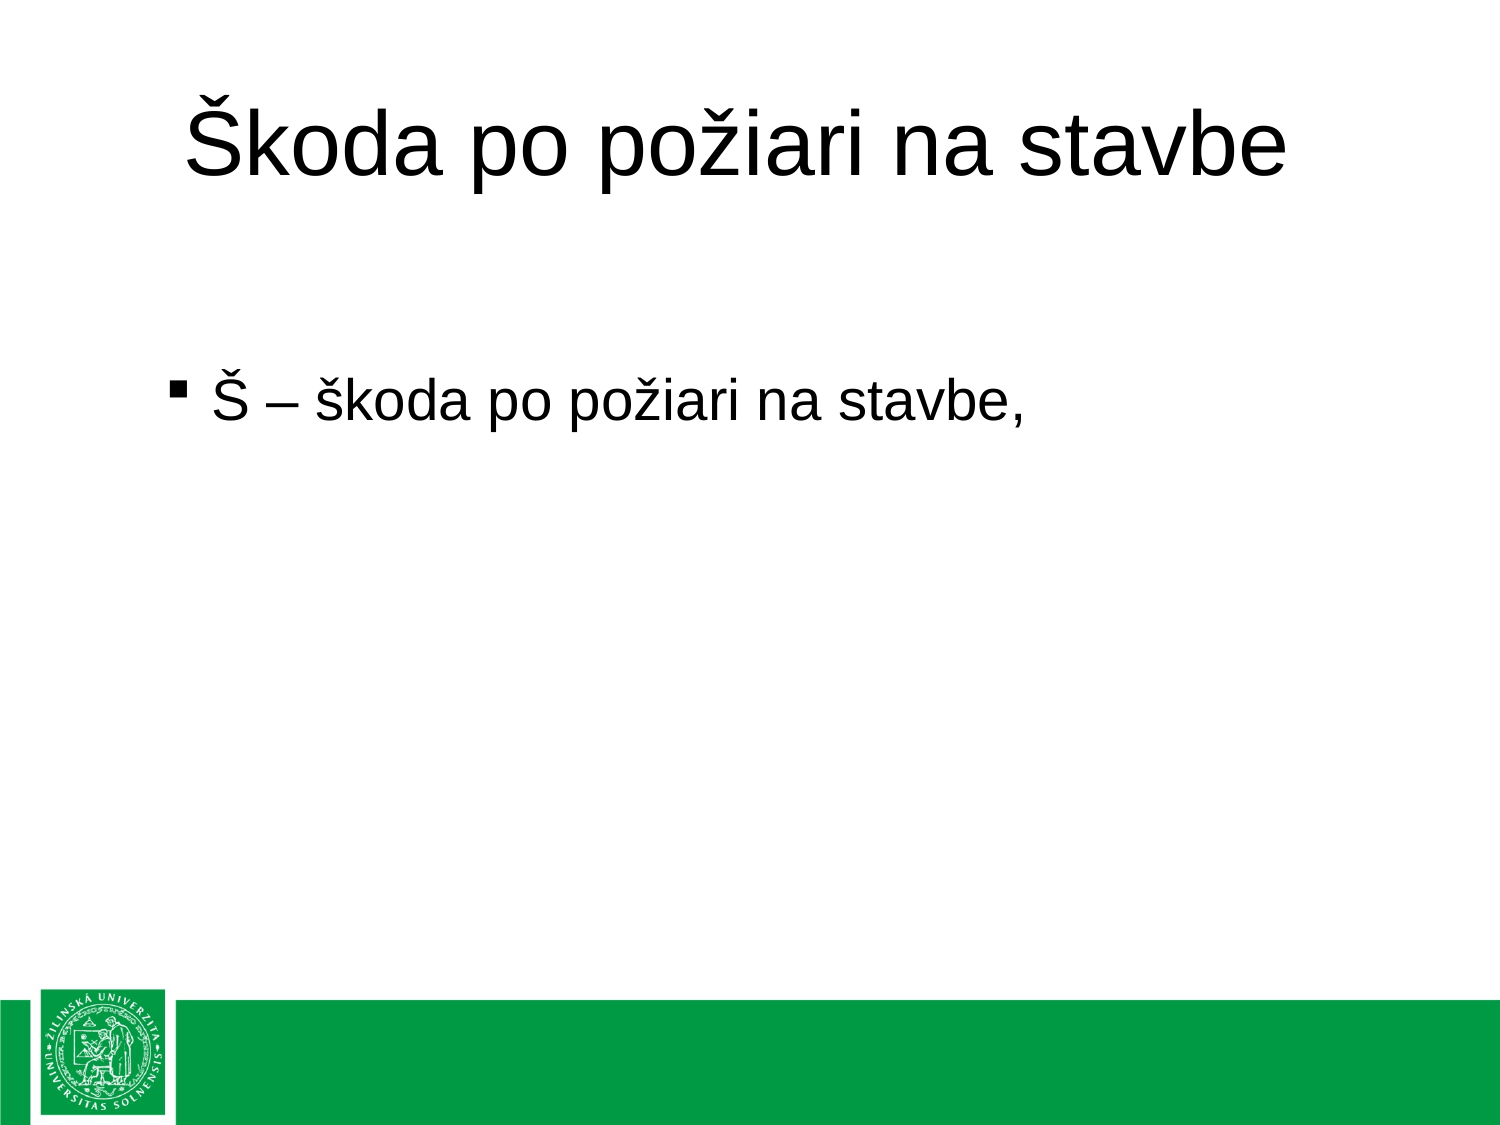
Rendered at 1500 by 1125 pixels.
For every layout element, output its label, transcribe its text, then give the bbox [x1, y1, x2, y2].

picture [0, 0, 1500, 1125]
title Škoda po požiari na stavbe [75, 45, 1425, 233]
